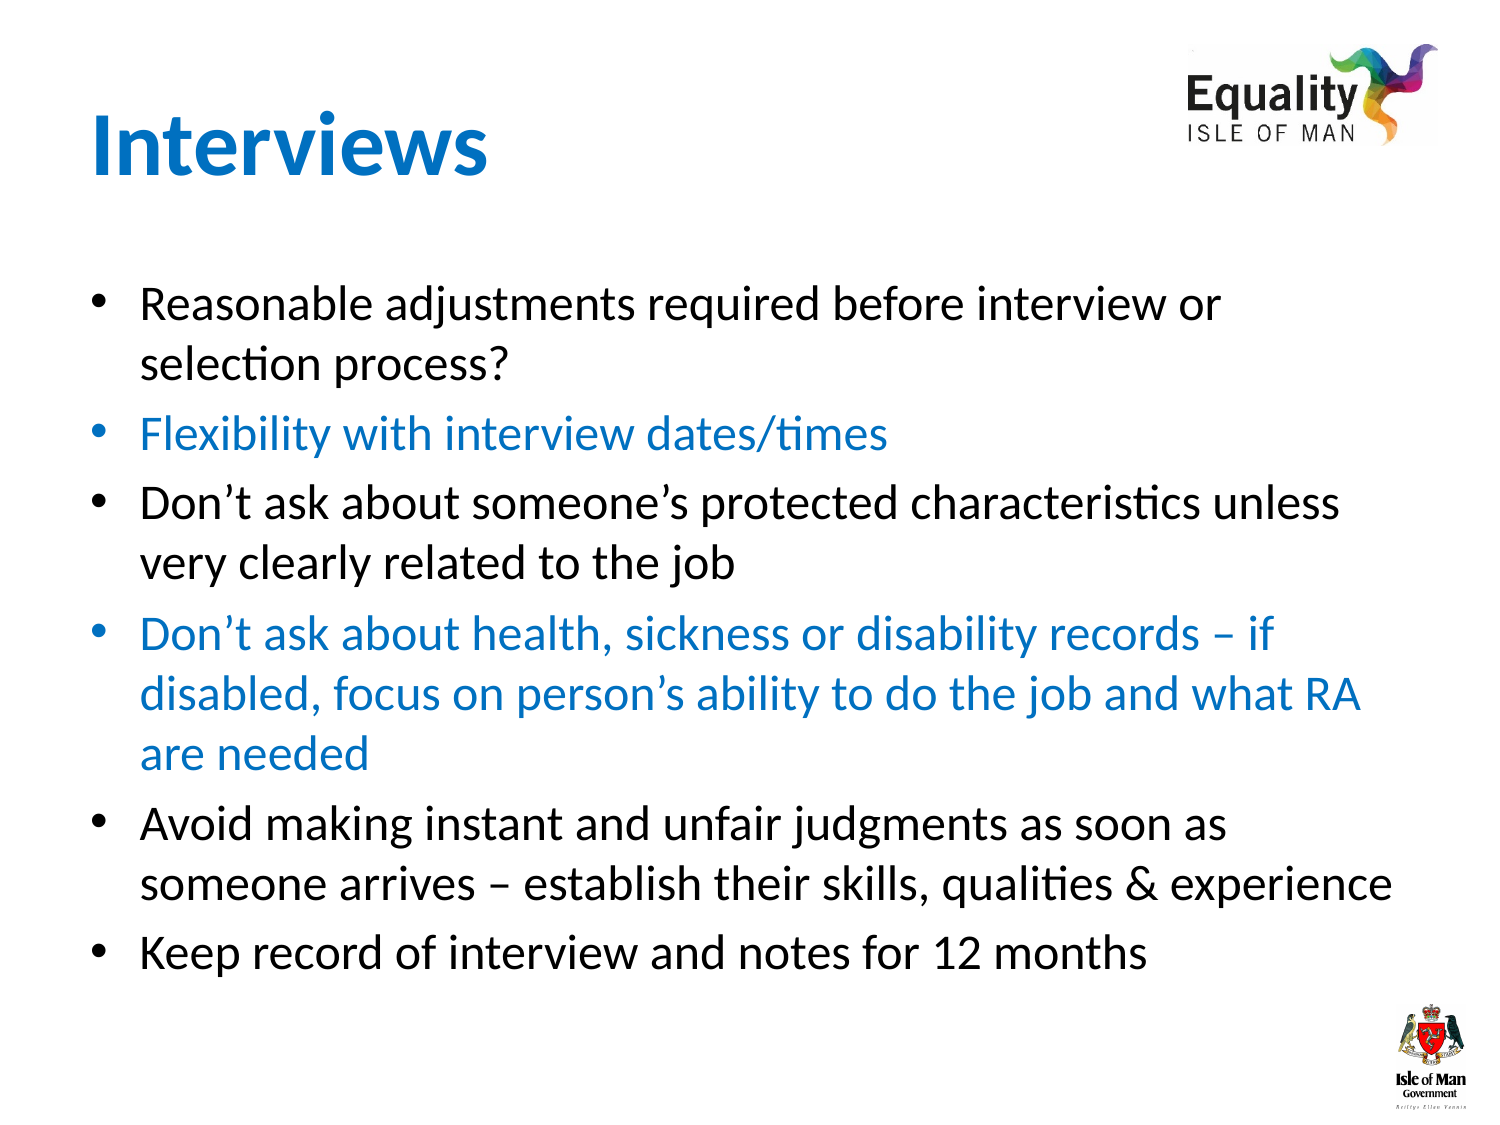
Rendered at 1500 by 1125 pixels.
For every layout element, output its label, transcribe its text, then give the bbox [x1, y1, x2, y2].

picture [1396, 1004, 1473, 1118]
title Interviews [75, 45, 1425, 233]
picture [1188, 44, 1438, 147]
list Reasonable adjustments required before interview or selection process? Flexibility with interview dates/times Don’t ask about someone’s protected characteristics unless very clearly related to the job Don’t ask about health, sickness or disability records – if disabled, focus on person’s ability to do the job and what RA are needed Avoid making instant and unfair judgments as soon as someone arrives – establish their skills, qualities & experience Keep record of interview and notes for 12 months [75, 262, 1425, 1005]
